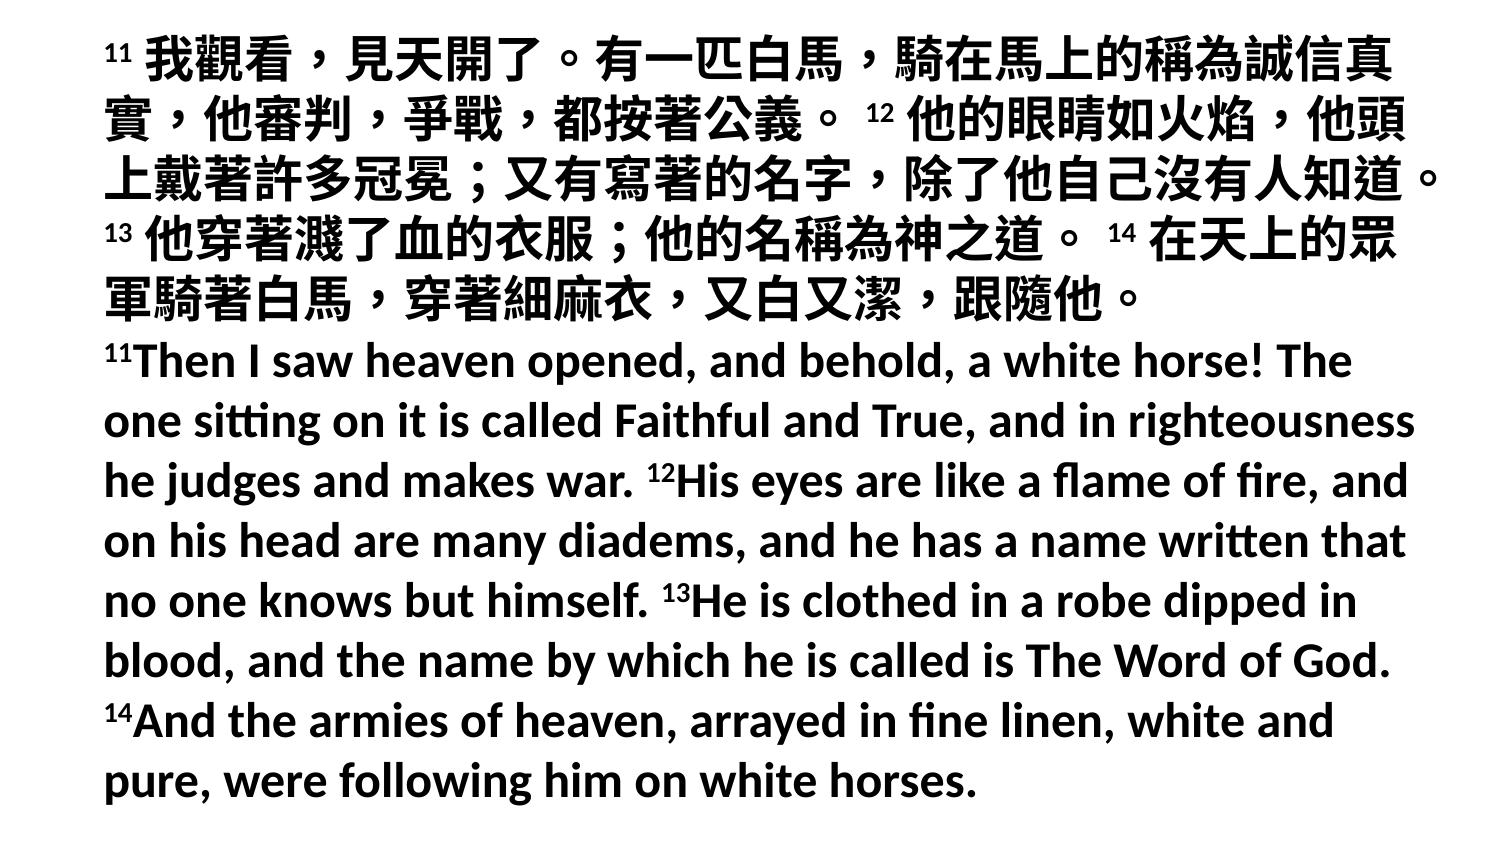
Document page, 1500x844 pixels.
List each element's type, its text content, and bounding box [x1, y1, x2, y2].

text_box 11我觀看，見天開了。有一匹白馬，騎在馬上的稱為誠信真實，他審判，爭戰，都按著公義。12他的眼睛如火焰，他頭上戴著許多冠冕；又有寫著的名字，除了他自己沒有人知道。13他穿著濺了血的衣服；他的名稱為神之道。14在天上的眾軍騎著白馬，穿著細麻衣，又白又潔，跟隨他。 11Then I saw heaven opened, and behold, a white horse! The one sitting on it is called Faithful and True, and in righteousness he judges and makes war. 12His eyes are like a flame of fire, and on his head are many diadems, and he has a name written that no one knows but himself. 13He is clothed in a robe dipped in blood, and the name by which he is called is The Word of God. 14And the armies of heaven, arrayed in fine linen, white and pure, were following him on white horses. [88, 20, 1436, 815]
